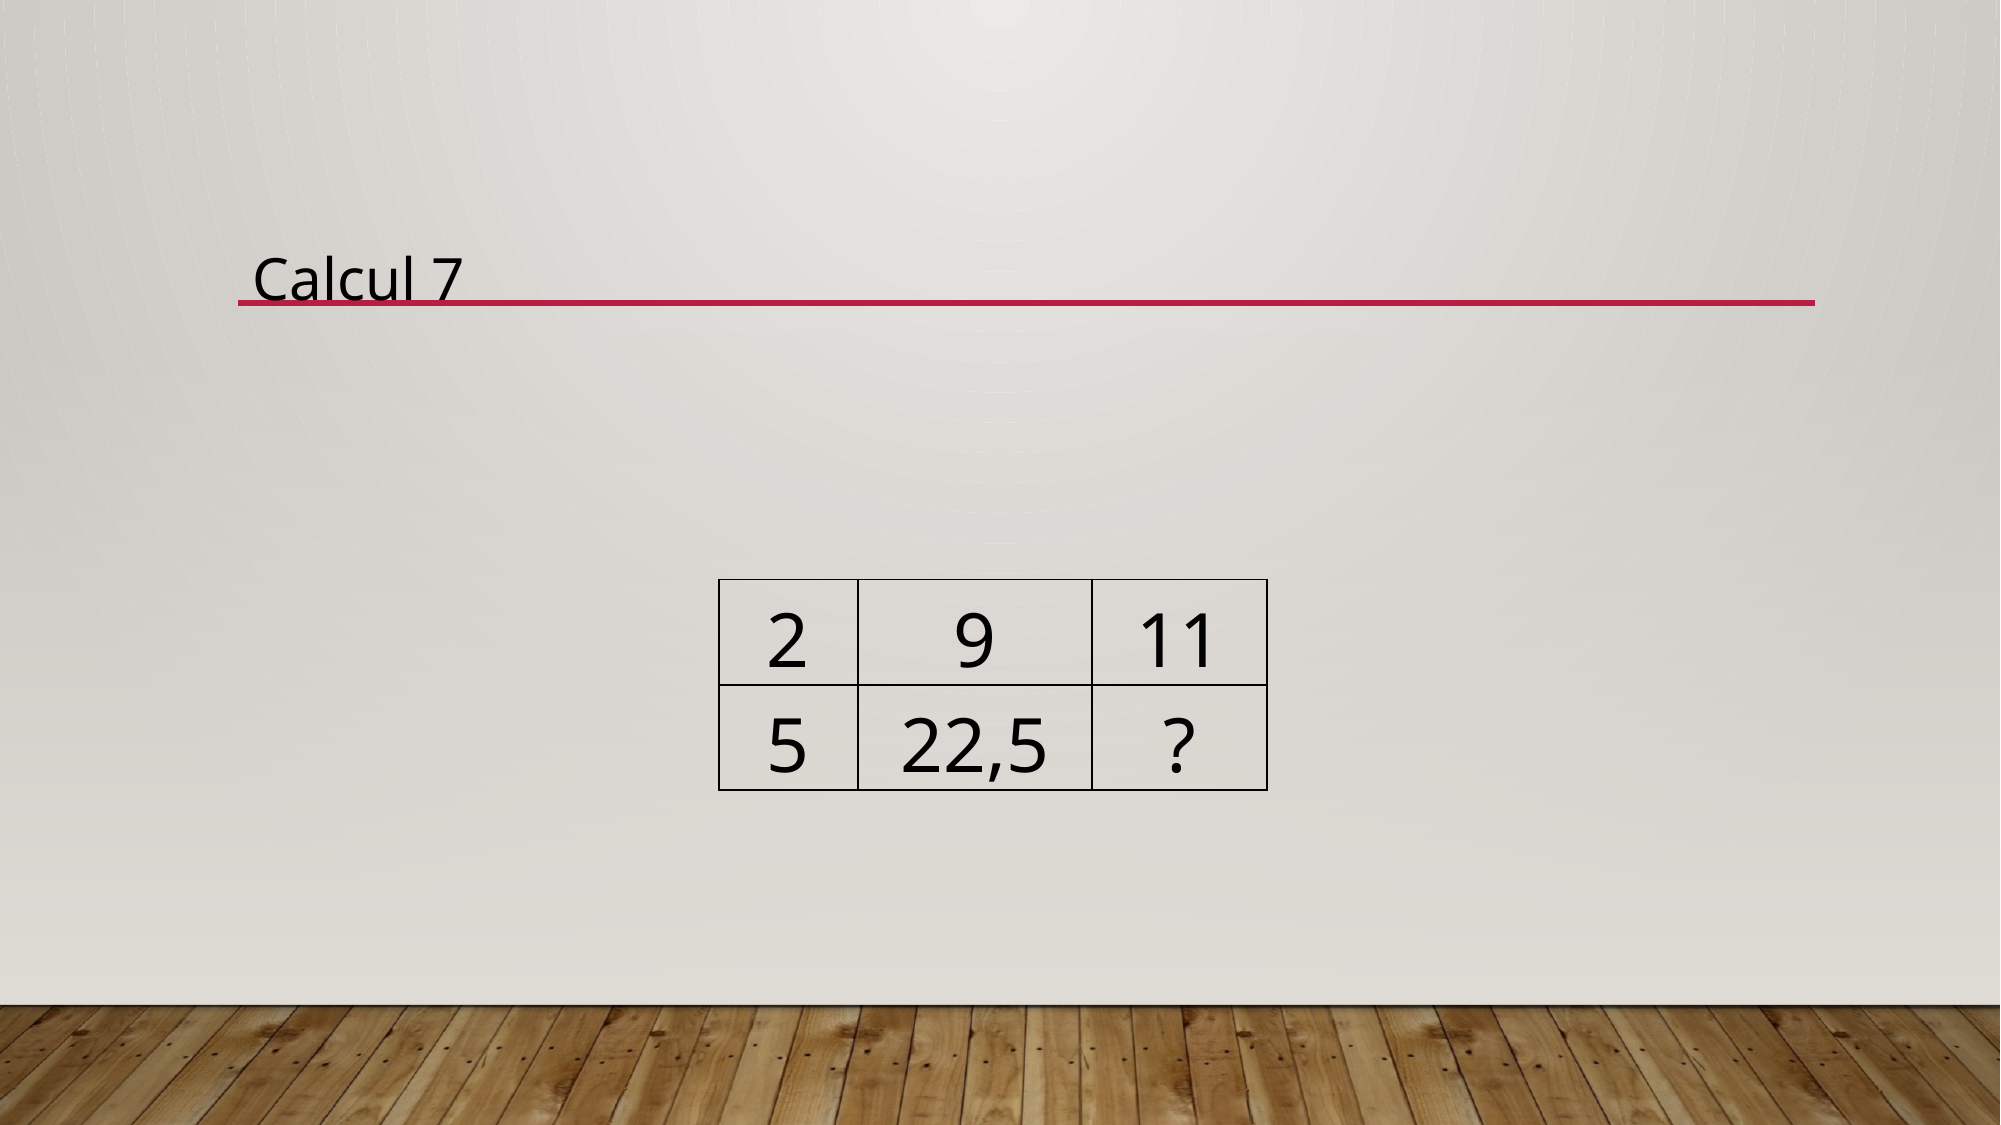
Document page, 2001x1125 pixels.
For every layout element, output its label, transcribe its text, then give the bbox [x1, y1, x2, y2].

table_header 11 [1093, 580, 1266, 684]
table_cell ? [1093, 686, 1266, 789]
table_header 9 [859, 580, 1091, 684]
picture [0, 1005, 2000, 1125]
table_cell 22,5 [859, 686, 1091, 789]
table_header 2 [720, 580, 857, 684]
text_box Calcul 7 [238, 234, 602, 320]
table_cell 5 [720, 686, 857, 789]
